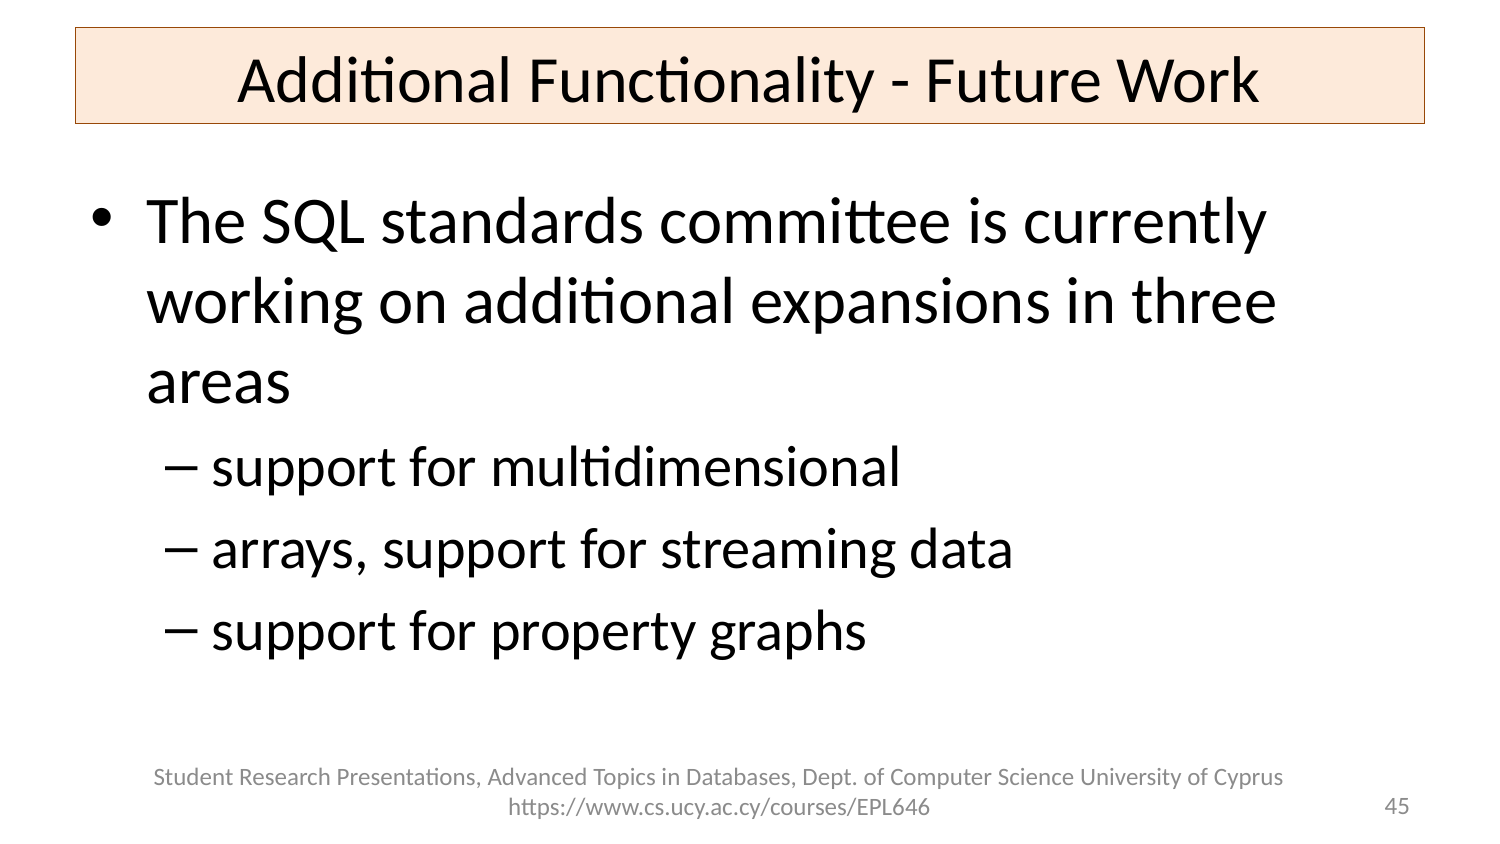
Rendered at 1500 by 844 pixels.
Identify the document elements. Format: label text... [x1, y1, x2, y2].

footer Student Research Presentations, Advanced Topics in Databases, Dept. of Computer Science University of Cyprus https://www.cs.ucy.ac.cy/courses/EPL646 [75, 753, 1365, 827]
slide_number 45 [1074, 782, 1425, 827]
title Additional Functionality - Future Work [75, 27, 1425, 124]
list The SQL standards committee is currently working on additional expansions in three areas support for multidimensional arrays, support for streaming data support for property graphs [75, 169, 1425, 726]
